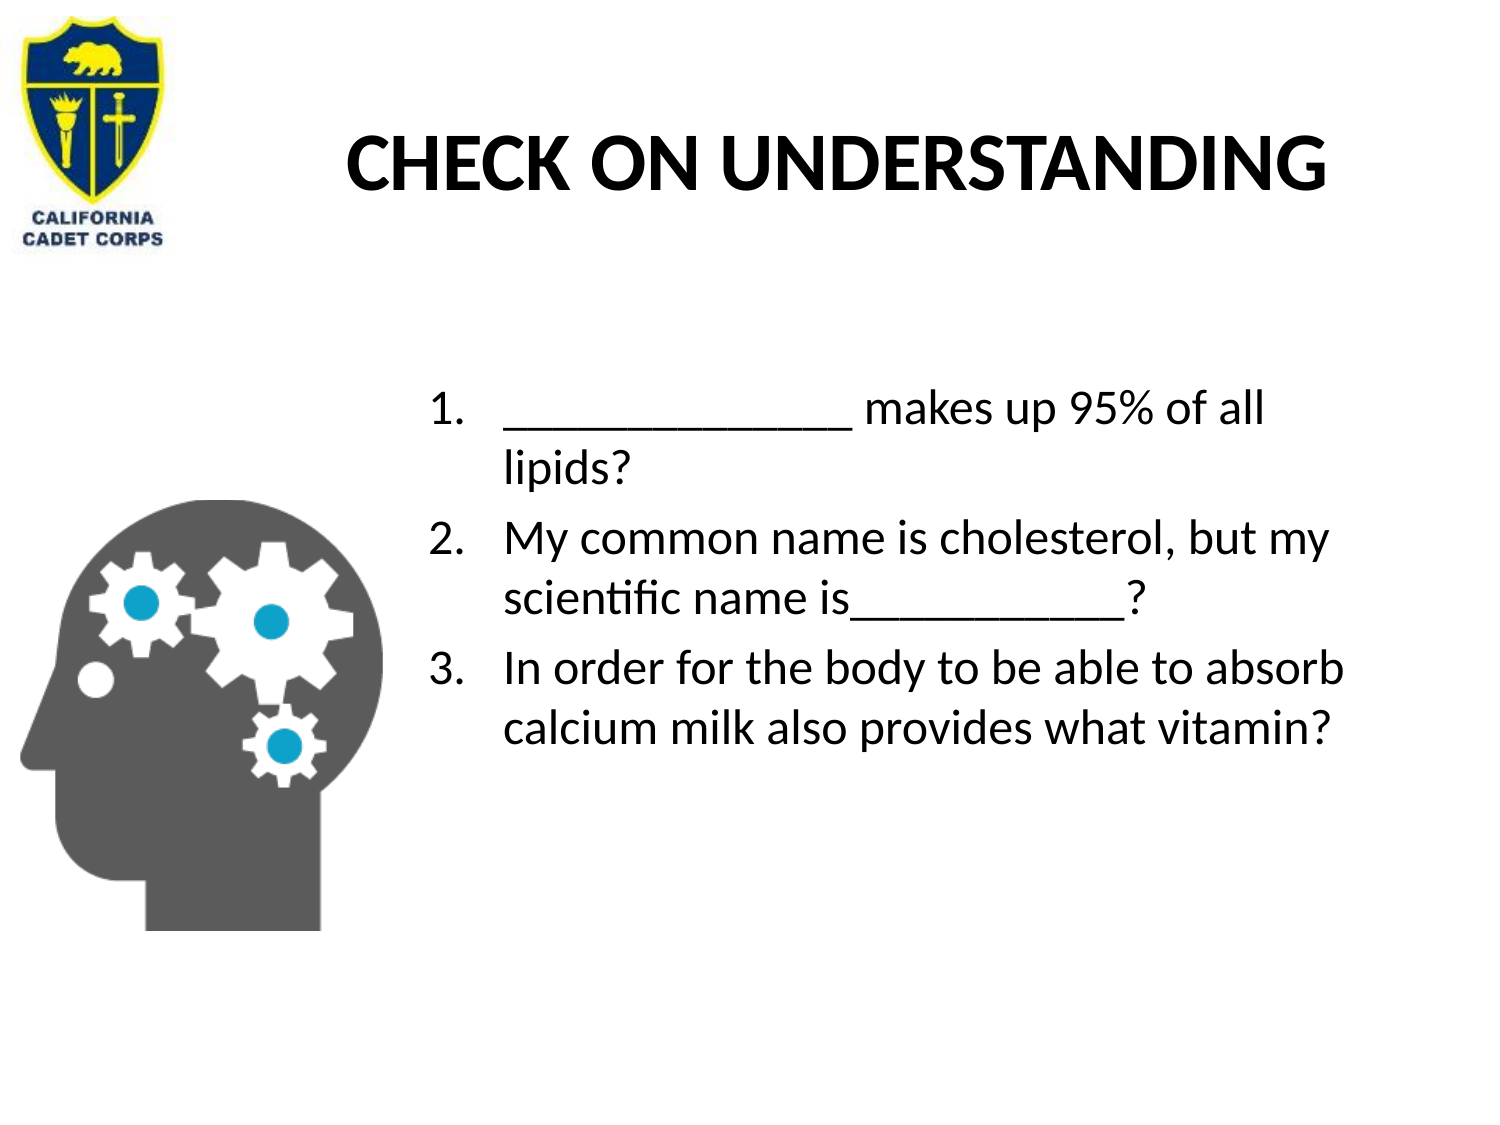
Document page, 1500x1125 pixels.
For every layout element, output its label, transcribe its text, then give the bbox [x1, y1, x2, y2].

picture [0, 16, 186, 261]
picture [0, 499, 414, 931]
title Check On Understanding [200, 99, 1475, 324]
list ______________ makes up 95% of all lipids? My common name is cholesterol, but my scientific name is___________? In order for the body to be able to absorb calcium milk also provides what vitamin? [413, 366, 1363, 798]
